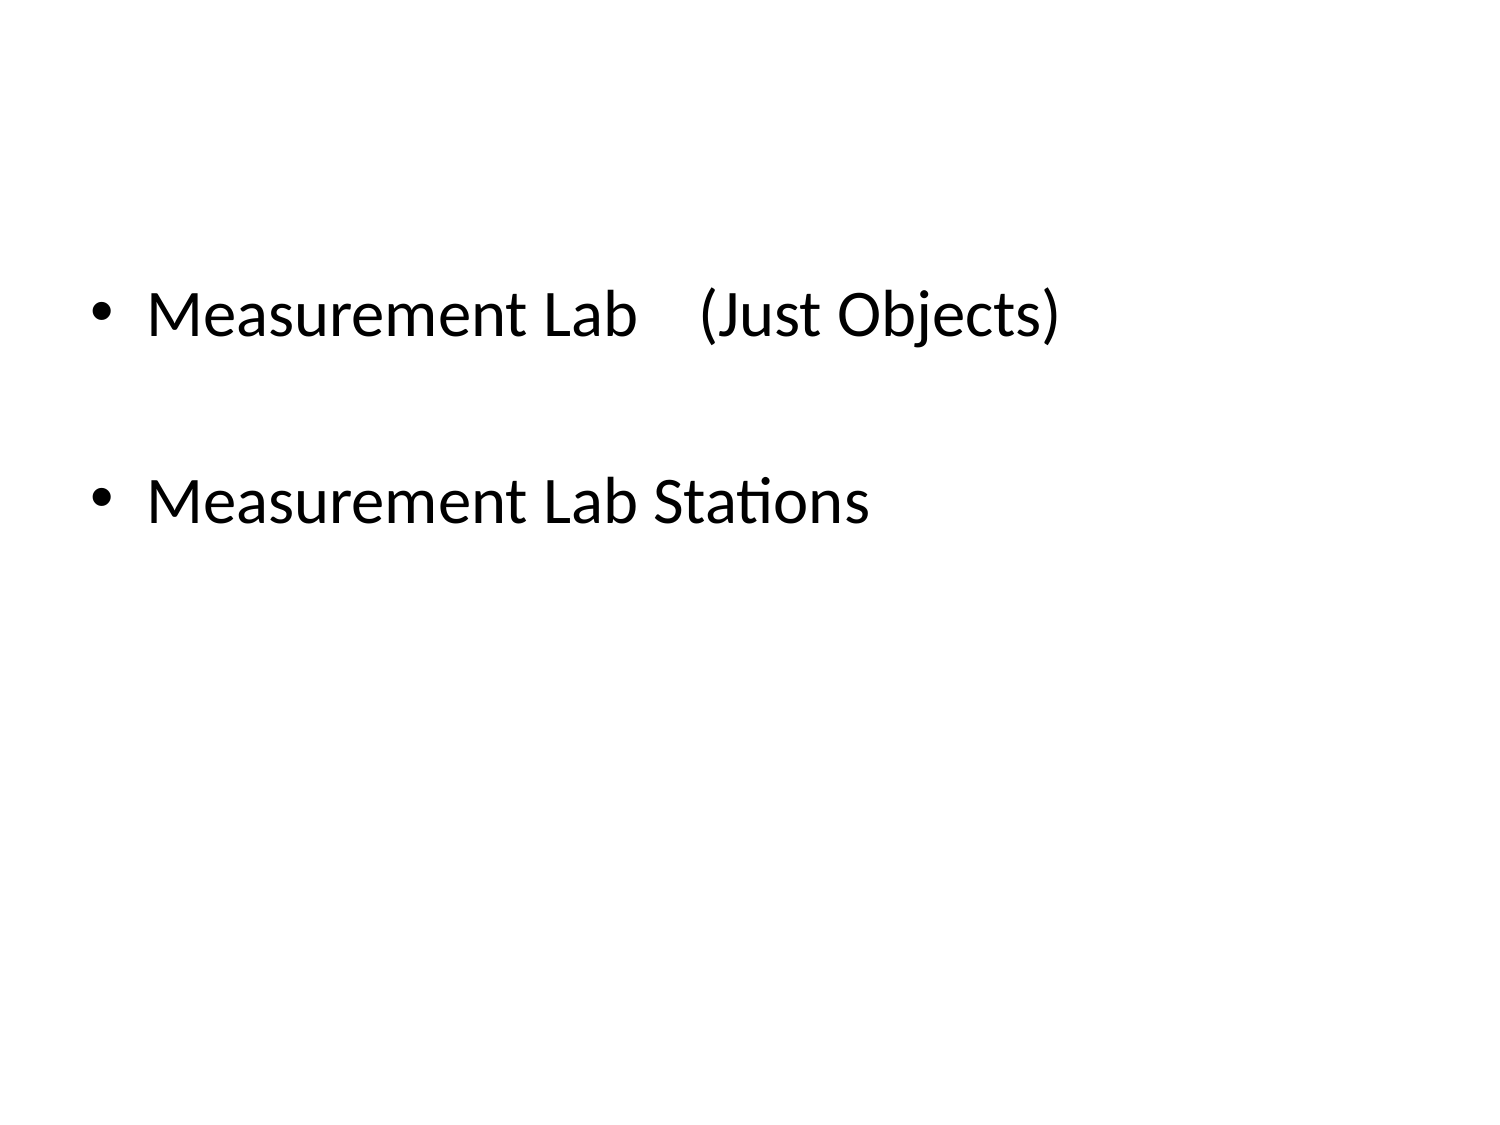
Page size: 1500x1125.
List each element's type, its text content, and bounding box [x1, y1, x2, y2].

list Measurement Lab (Just Objects) Measurement Lab Stations [75, 262, 1425, 1005]
